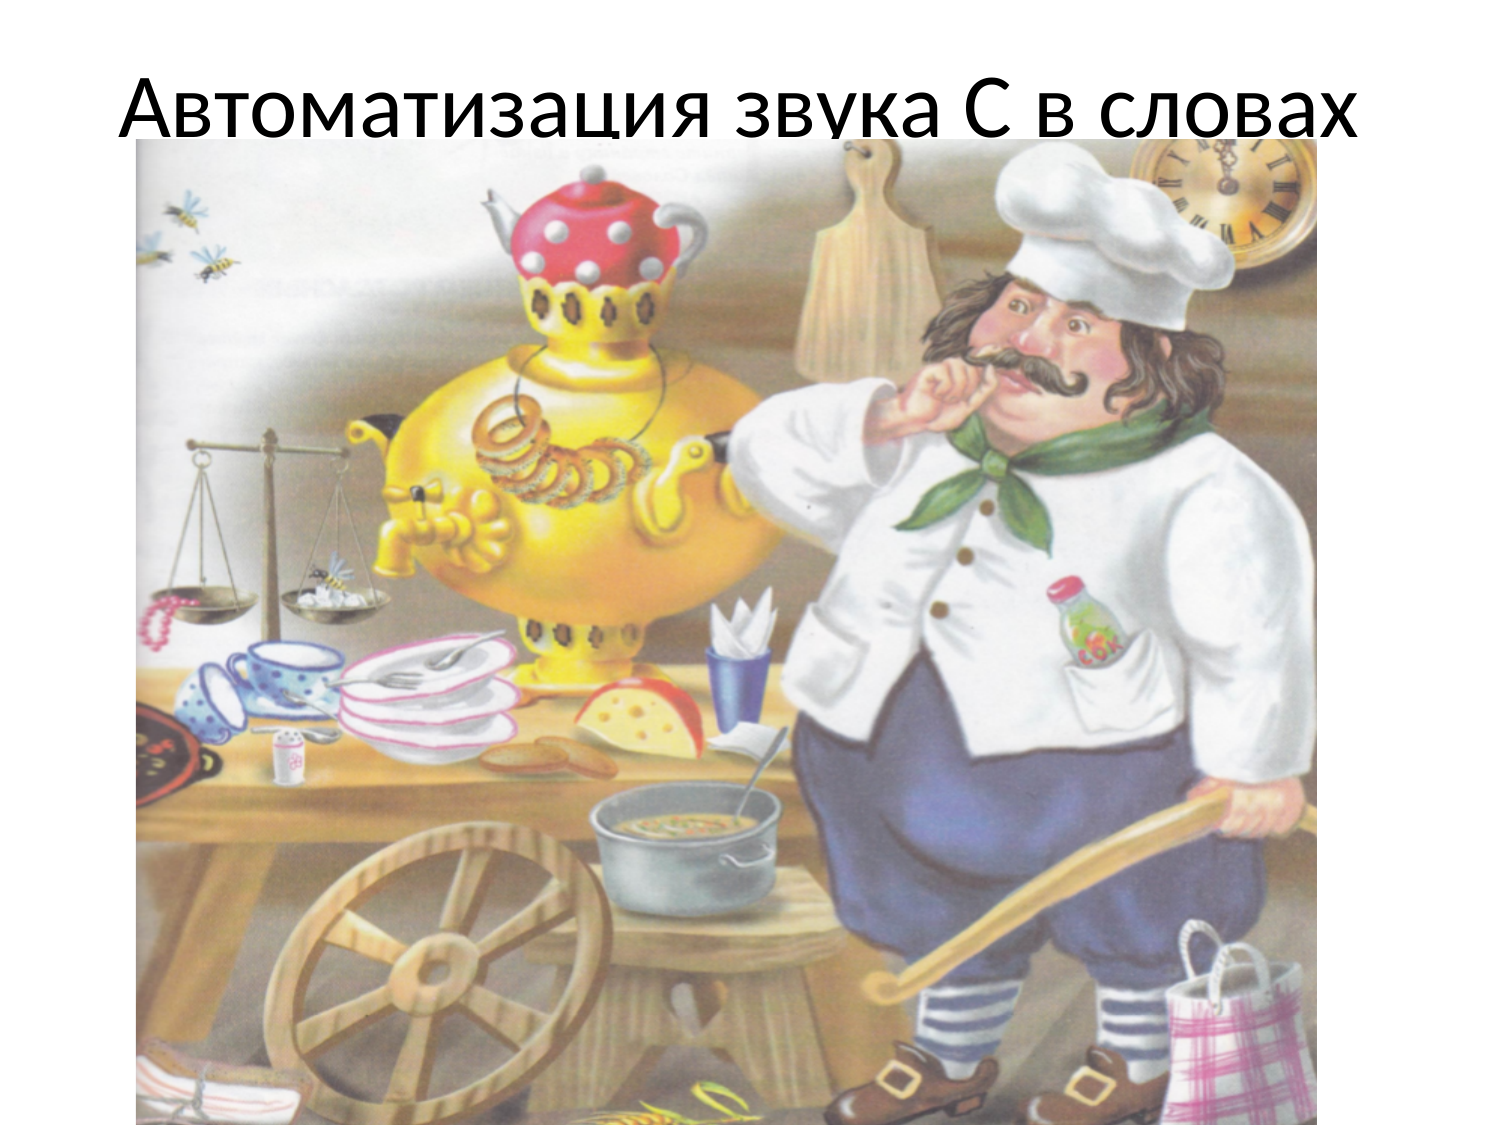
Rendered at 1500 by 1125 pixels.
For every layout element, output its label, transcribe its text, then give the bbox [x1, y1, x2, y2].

title Автоматизация звука С в словах [75, 7, 1425, 195]
picture [135, 139, 1318, 1125]
